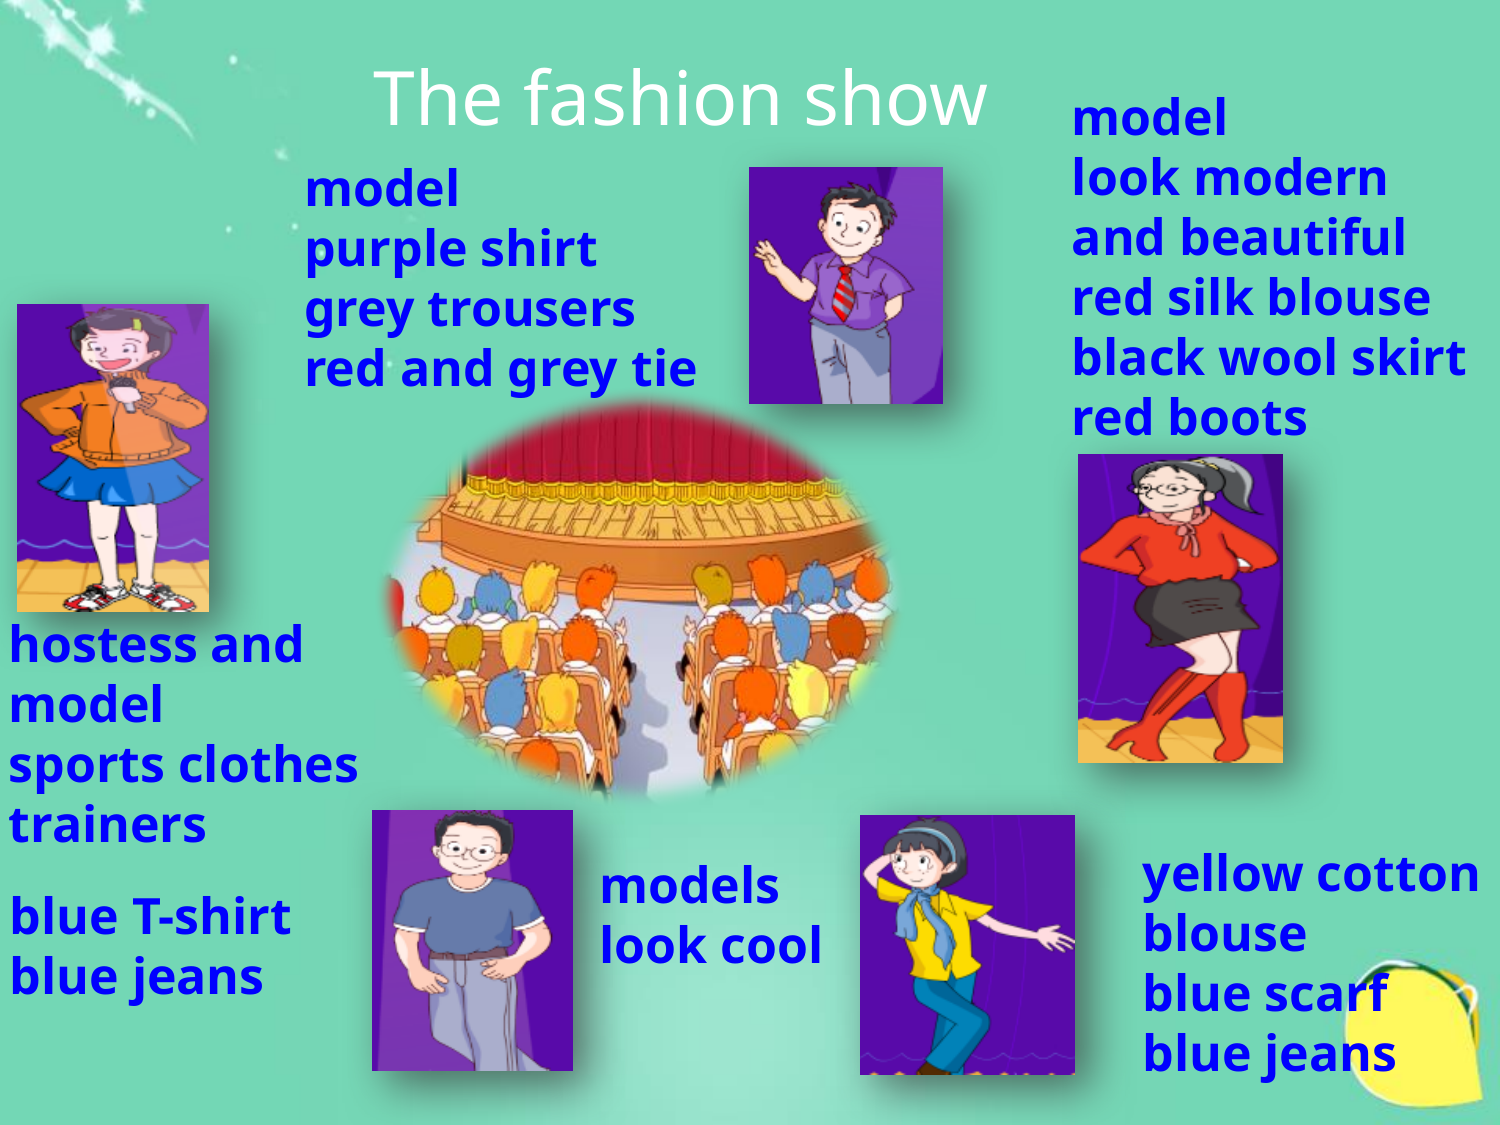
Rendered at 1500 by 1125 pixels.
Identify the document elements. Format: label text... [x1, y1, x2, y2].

text_box model look modern and beautiful red silk blouse black wool skirt red boots [1057, 78, 1500, 453]
text_box blue T-shirt blue jeans [0, 876, 366, 1012]
text_box The fashion show [358, 42, 1004, 148]
picture [0, 0, 1500, 1125]
text_box hostess and model sports clothes trainers [0, 604, 366, 860]
text_box model purple shirt grey trousers red and grey tie [289, 148, 798, 404]
text_box yellow cotton blouse blue scarf blue jeans [1127, 834, 1500, 1089]
text_box models look cool [584, 846, 845, 981]
